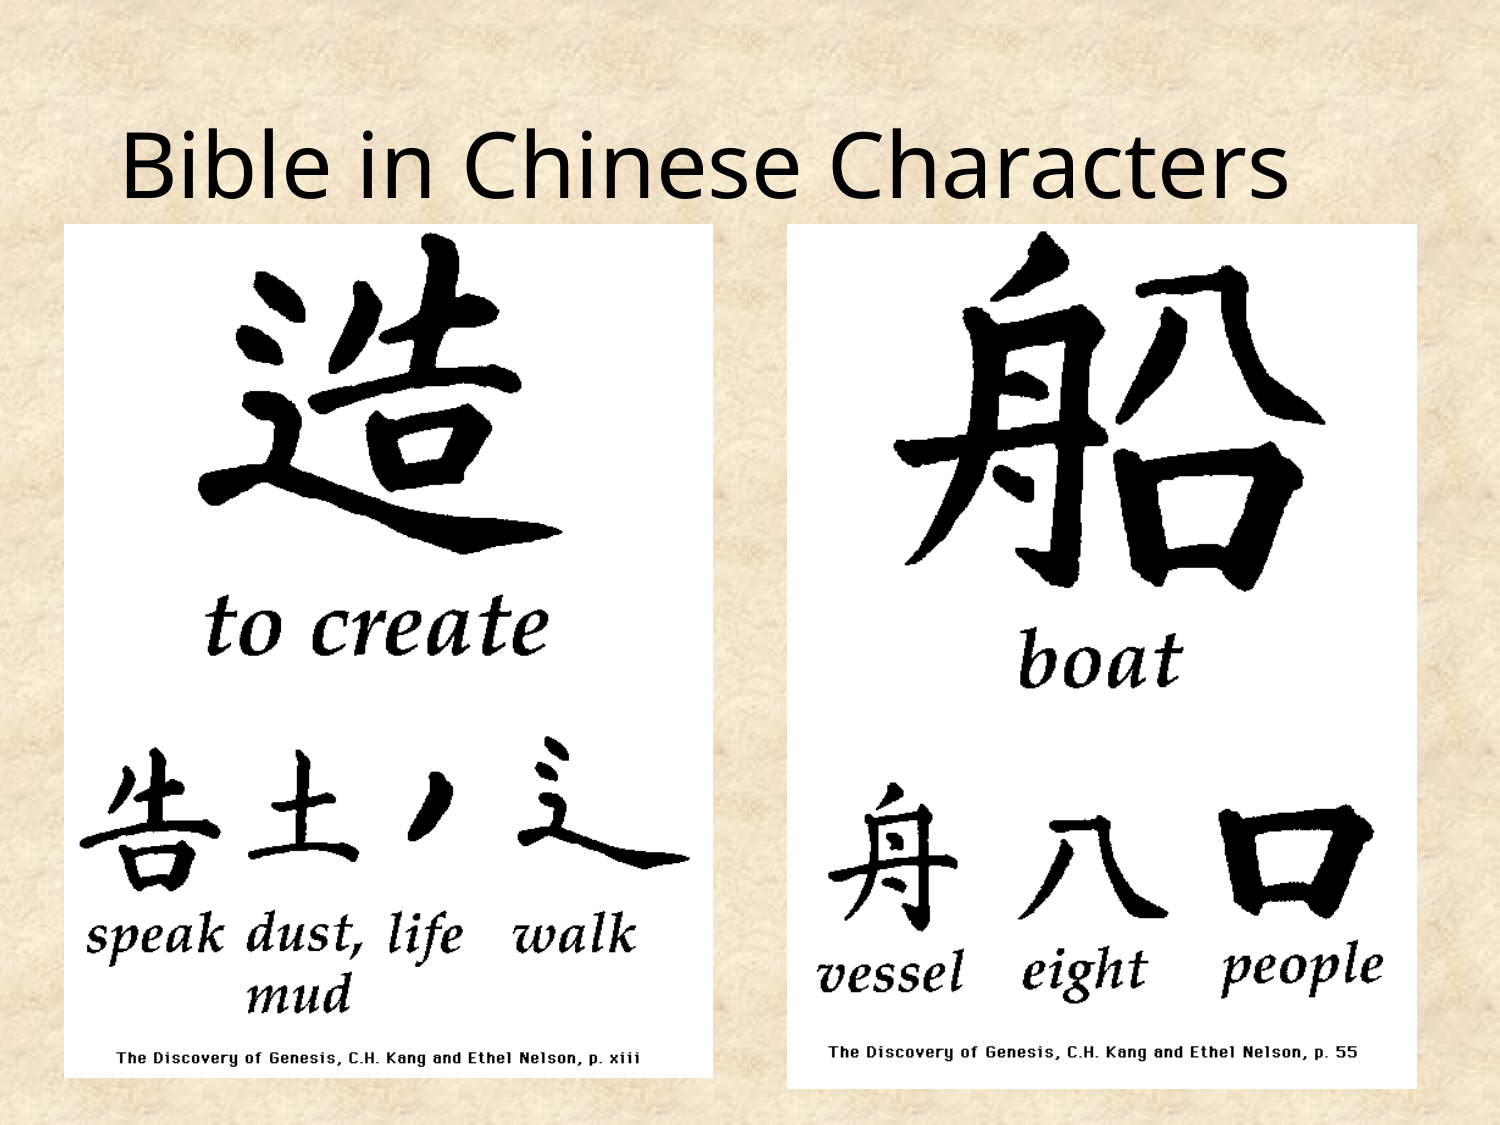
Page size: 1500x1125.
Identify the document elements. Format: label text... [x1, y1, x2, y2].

title Chinese Characters [0, 0, 1500, 1125]
picture [64, 224, 713, 1078]
picture [787, 224, 1417, 1089]
title Bible in Chinese Characters [103, 59, 1397, 278]
